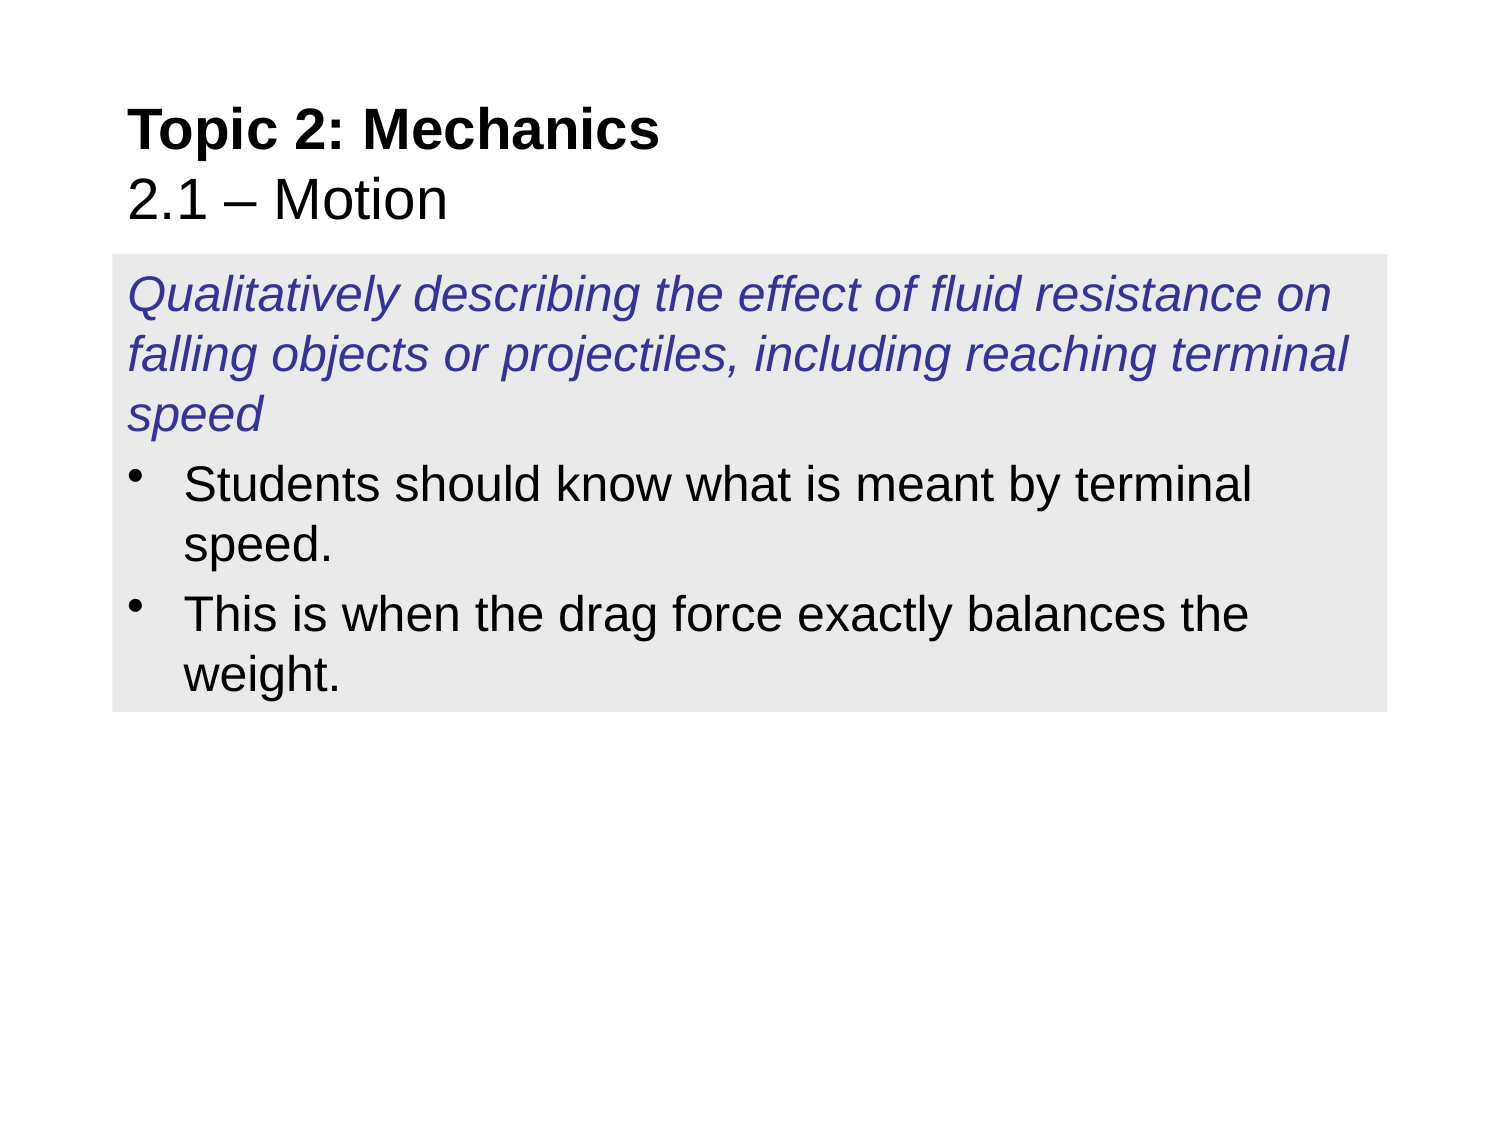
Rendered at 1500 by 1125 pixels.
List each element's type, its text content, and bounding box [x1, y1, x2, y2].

text_box Qualitatively describing the effect of fluid resistance on falling objects or projectiles, including reaching terminal speed Students should know what is meant by terminal speed. This is when the drag force exactly balances the weight. [112, 254, 1388, 713]
title Topic 2: Mechanics 2.1 – Motion [112, 87, 1388, 235]
